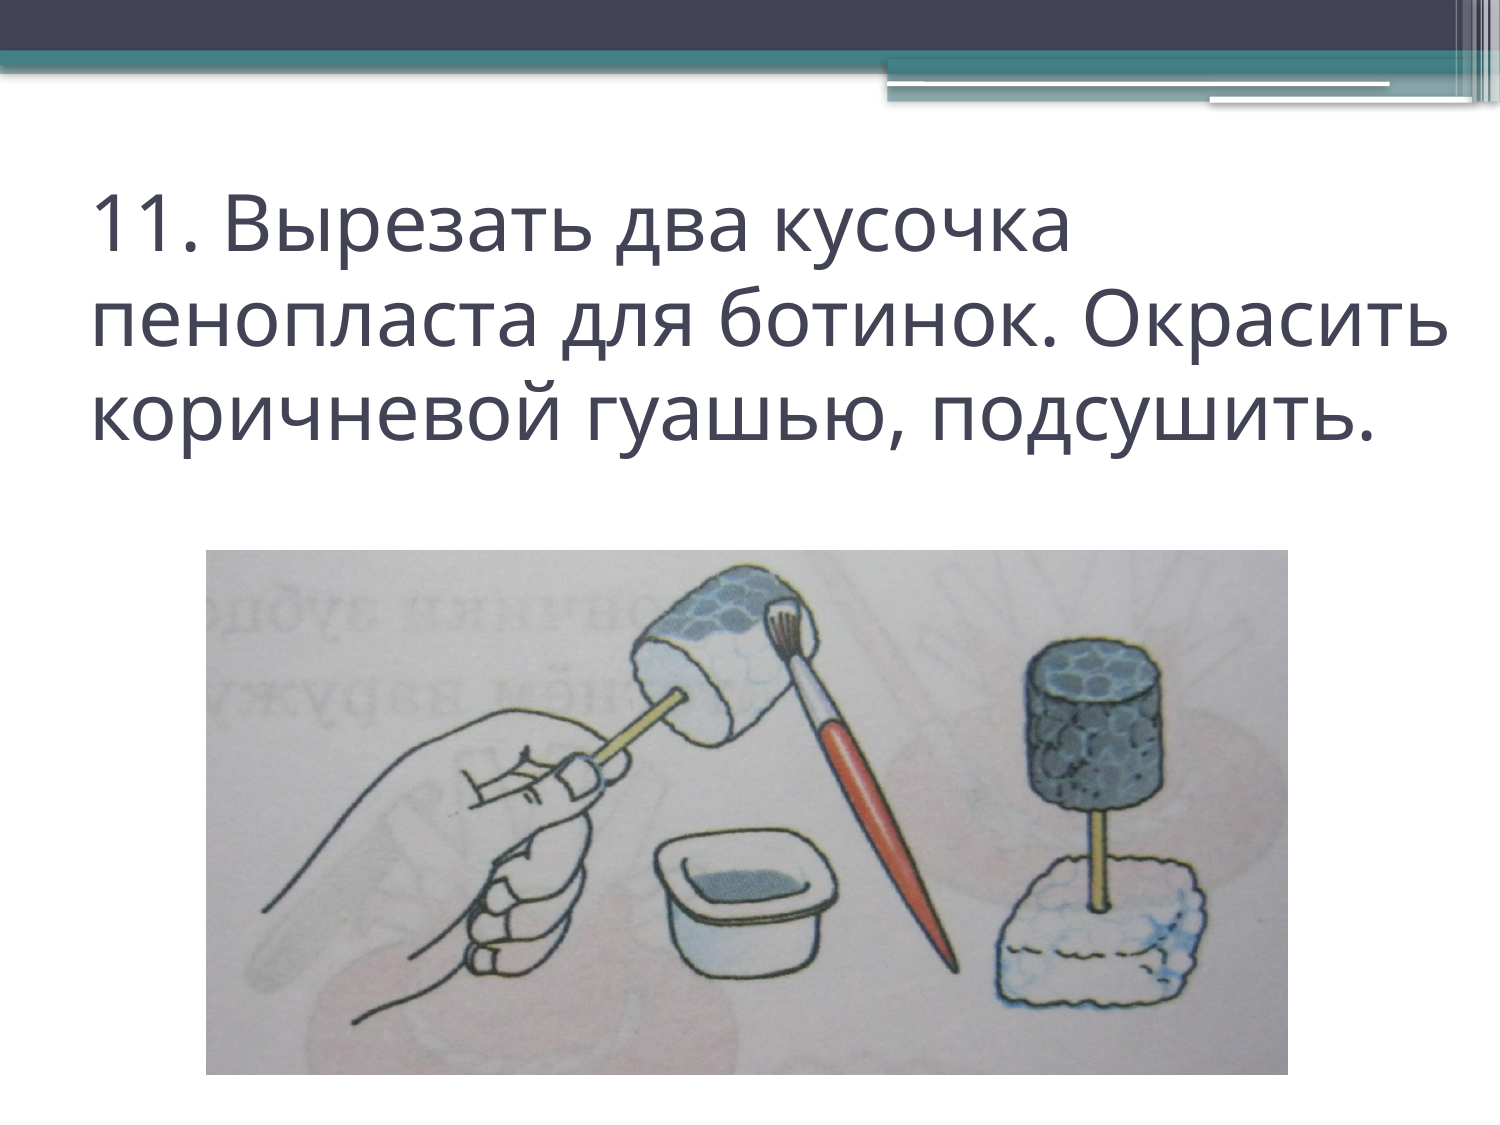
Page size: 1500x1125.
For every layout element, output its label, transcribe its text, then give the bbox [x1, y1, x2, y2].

title 11. Вырезать два кусочка пенопласта для ботинок. Окрасить коричневой гуашью, подсушить. [75, 125, 1500, 504]
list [206, 550, 1288, 1076]
